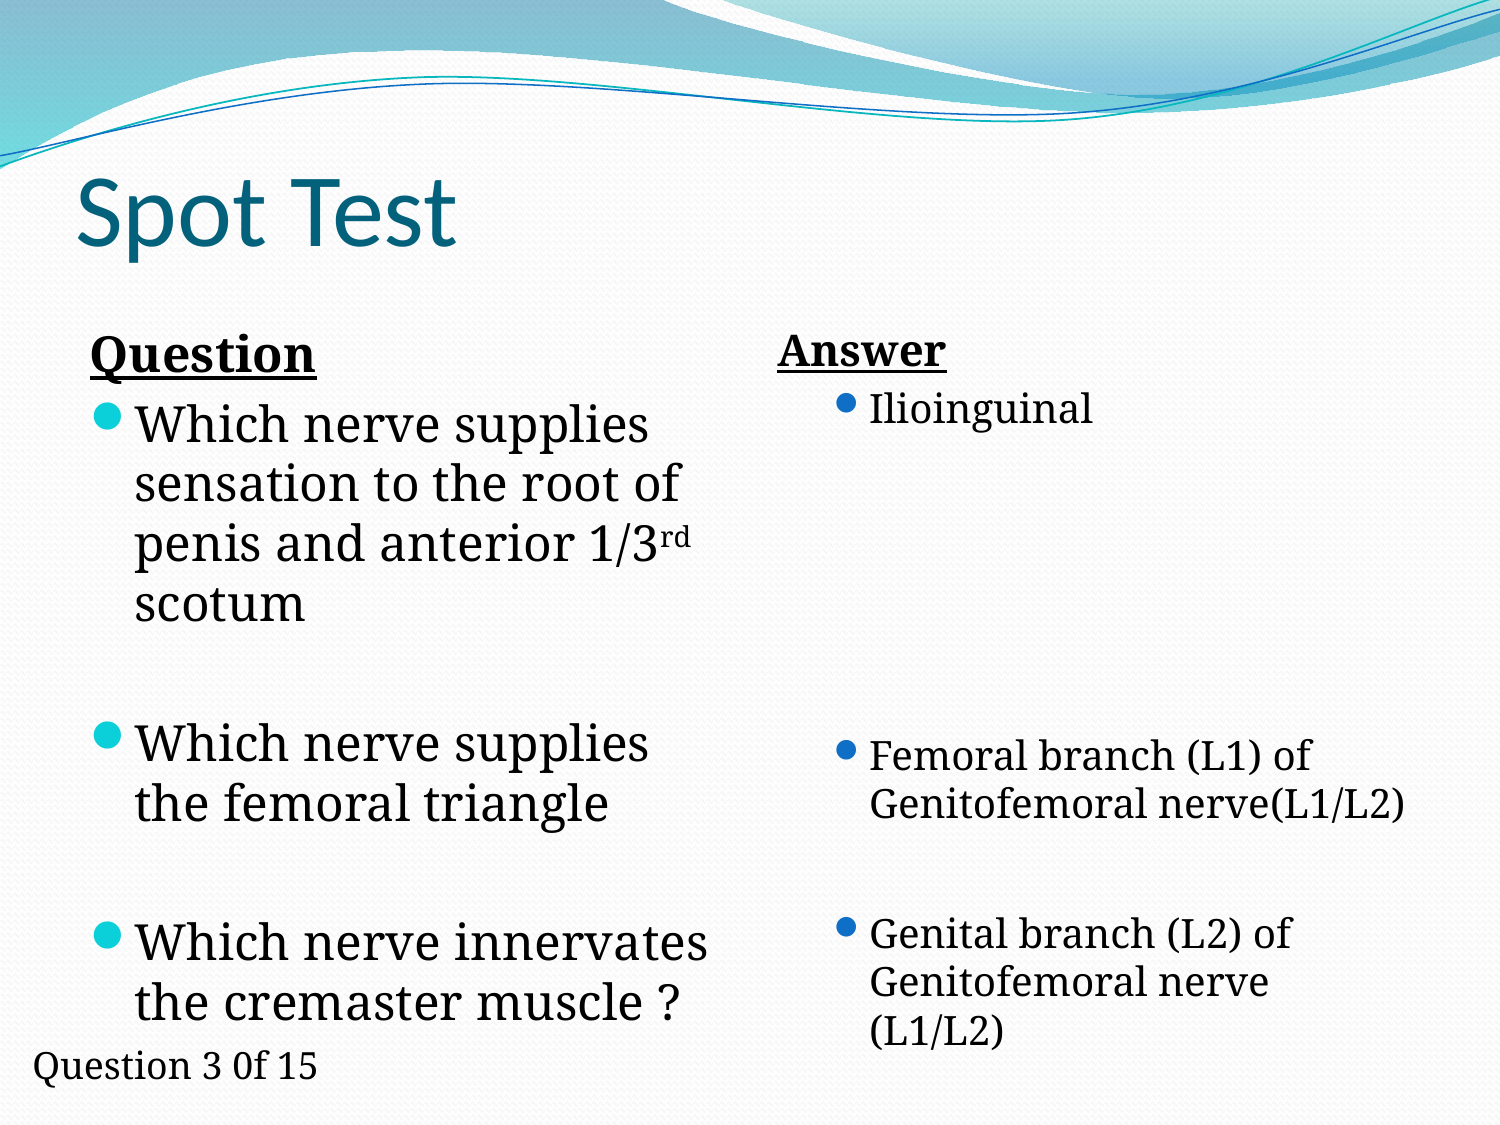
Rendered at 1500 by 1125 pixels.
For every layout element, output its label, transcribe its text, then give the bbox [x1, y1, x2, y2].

list Answer Ilioinguinal Femoral branch (L1) of Genitofemoral nerve(L1/L2) Genital branch (L2) of Genitofemoral nerve (L1/L2) [762, 314, 1425, 1069]
list Question Which nerve supplies sensation to the root of penis and anterior 1/3rd scotum Which nerve supplies the femoral triangle Which nerve innervates the cremaster muscle ? [75, 314, 738, 1043]
title Spot Test [75, 79, 1425, 268]
text_box Question 3 0f 15 [17, 1034, 443, 1095]
